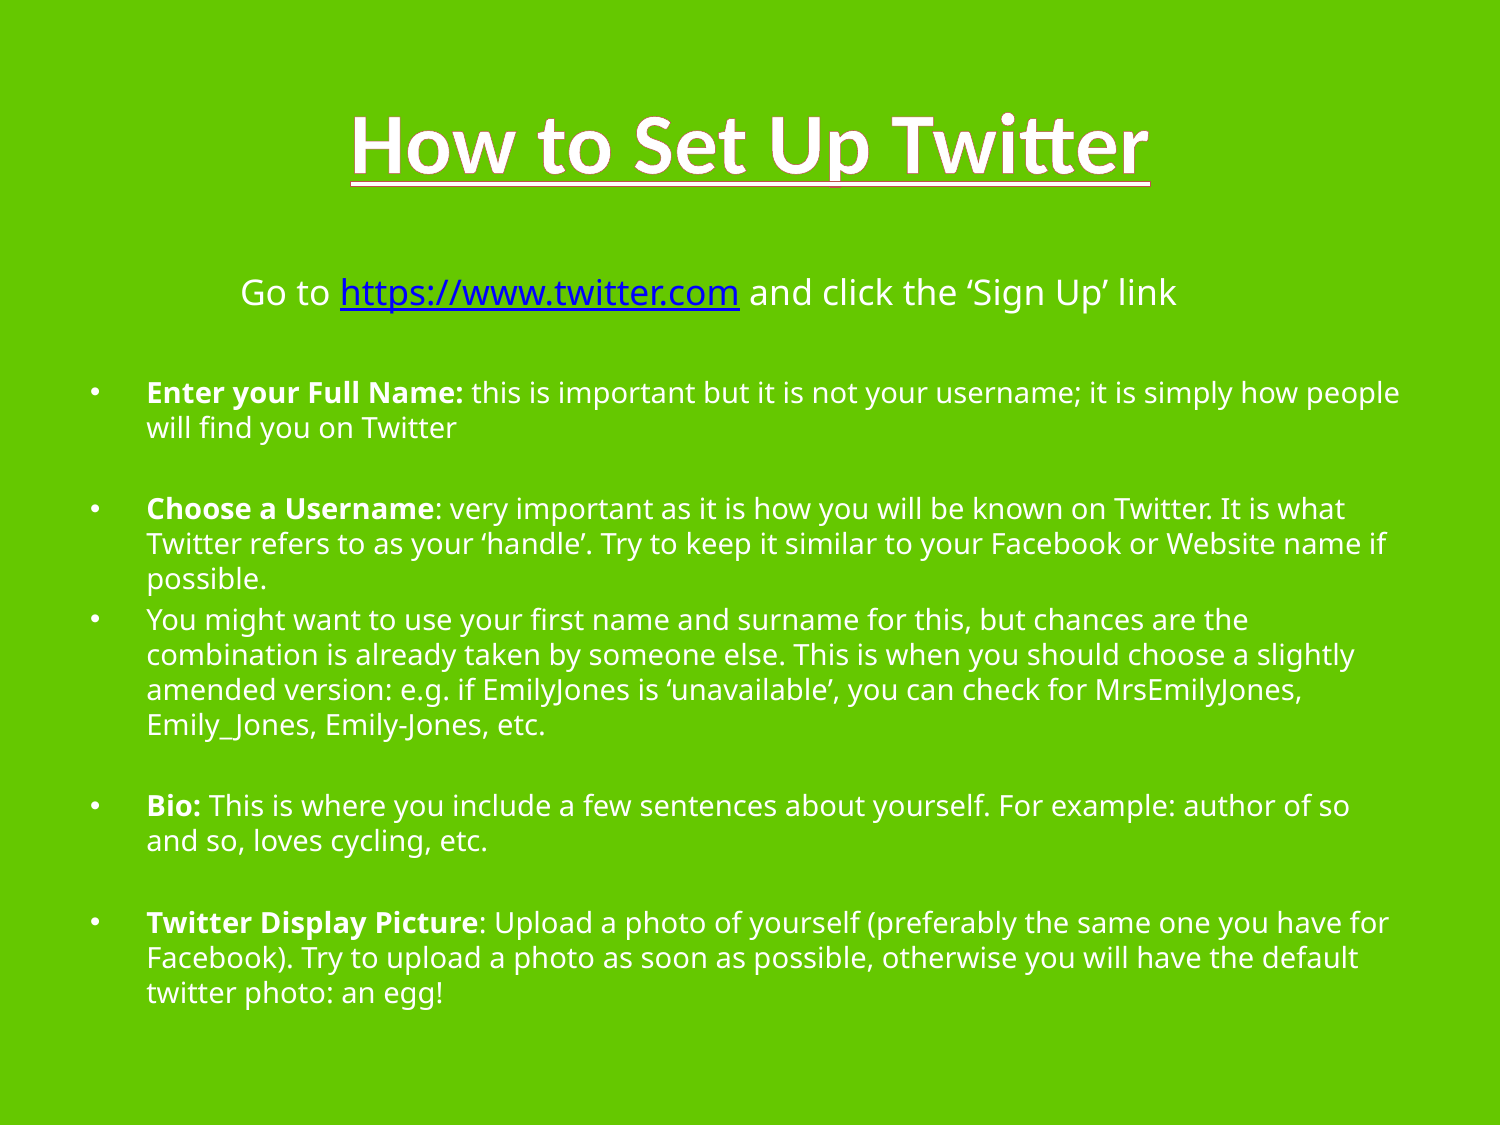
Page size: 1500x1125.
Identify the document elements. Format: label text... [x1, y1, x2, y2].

list Go to https://www.twitter.com and click the ‘Sign Up’ link Enter your Full Name: this is important but it is not your username; it is simply how people will find you on Twitter Choose a Username: very important as it is how you will be known on Twitter. It is what Twitter refers to as your ‘handle’. Try to keep it similar to your Facebook or Website name if possible. You might want to use your first name and surname for this, but chances are the combination is already taken by someone else. This is when you should choose a slightly amended version: e.g. if EmilyJones is ‘unavailable’, you can check for MrsEmilyJones, Emily_Jones, Emily-Jones, etc. Bio: This is where you include a few sentences about yourself. For example: author of so and so, loves cycling, etc. Twitter Display Picture: Upload a photo of yourself (preferably the same one you have for Facebook). Try to upload a photo as soon as possible, otherwise you will have the default twitter photo: an egg! [75, 262, 1425, 1005]
title How to Set Up Twitter [75, 45, 1425, 233]
